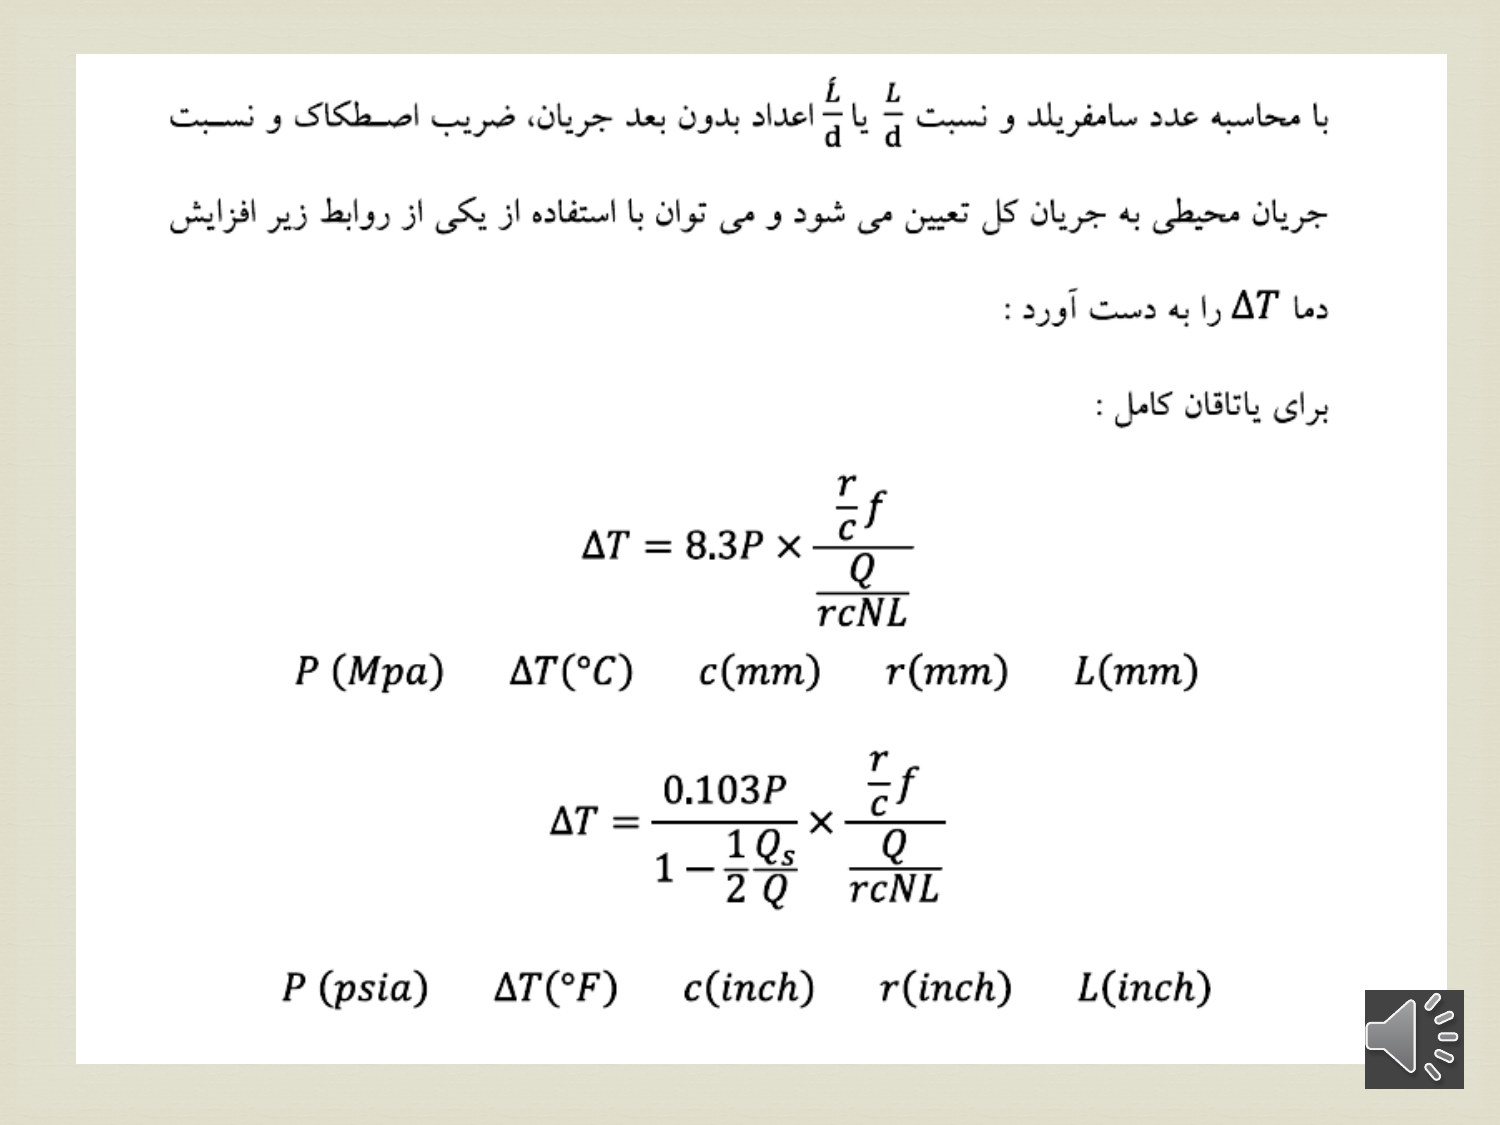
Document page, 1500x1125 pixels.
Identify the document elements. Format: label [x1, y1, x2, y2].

picture [76, 53, 1466, 1091]
